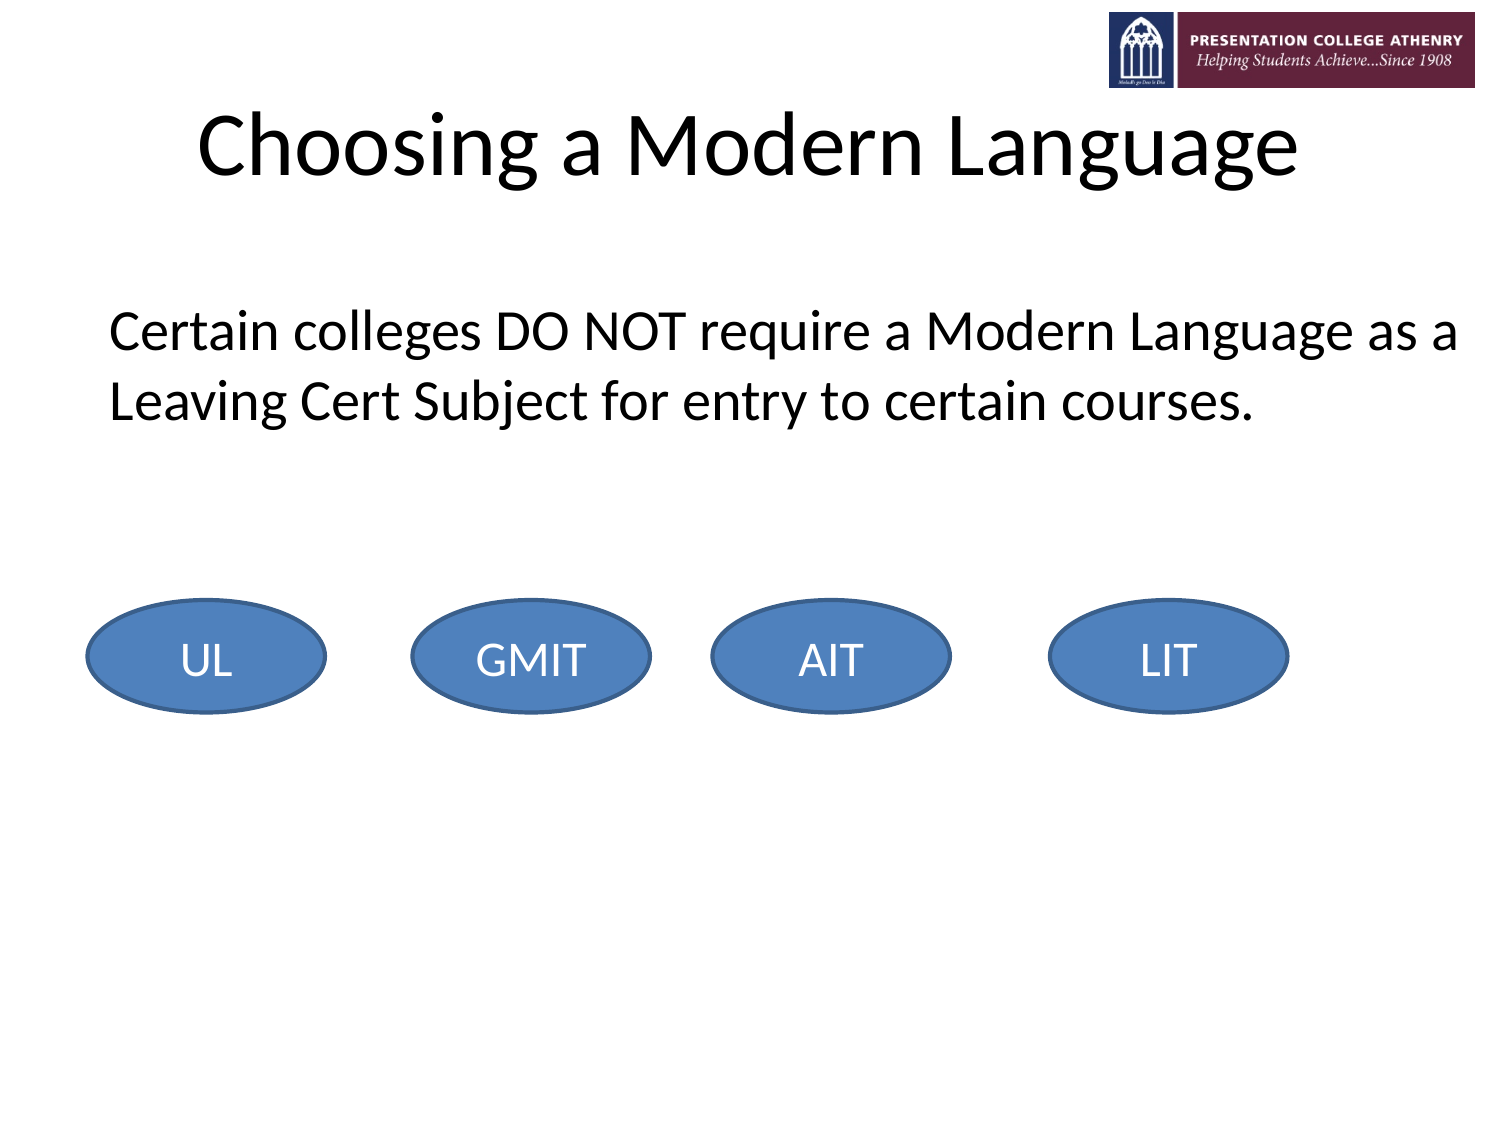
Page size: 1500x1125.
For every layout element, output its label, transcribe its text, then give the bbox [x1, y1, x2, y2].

text_box UL [85, 597, 328, 715]
text_box GMIT [410, 597, 653, 715]
picture [1109, 12, 1476, 88]
text_box Certain colleges DO NOT require a Modern Language as a Leaving Cert Subject for entry to certain courses. [95, 224, 1489, 500]
title Choosing a Modern Language [75, 45, 1425, 233]
text_box AIT [710, 597, 953, 715]
text_box LIT [1047, 597, 1290, 715]
